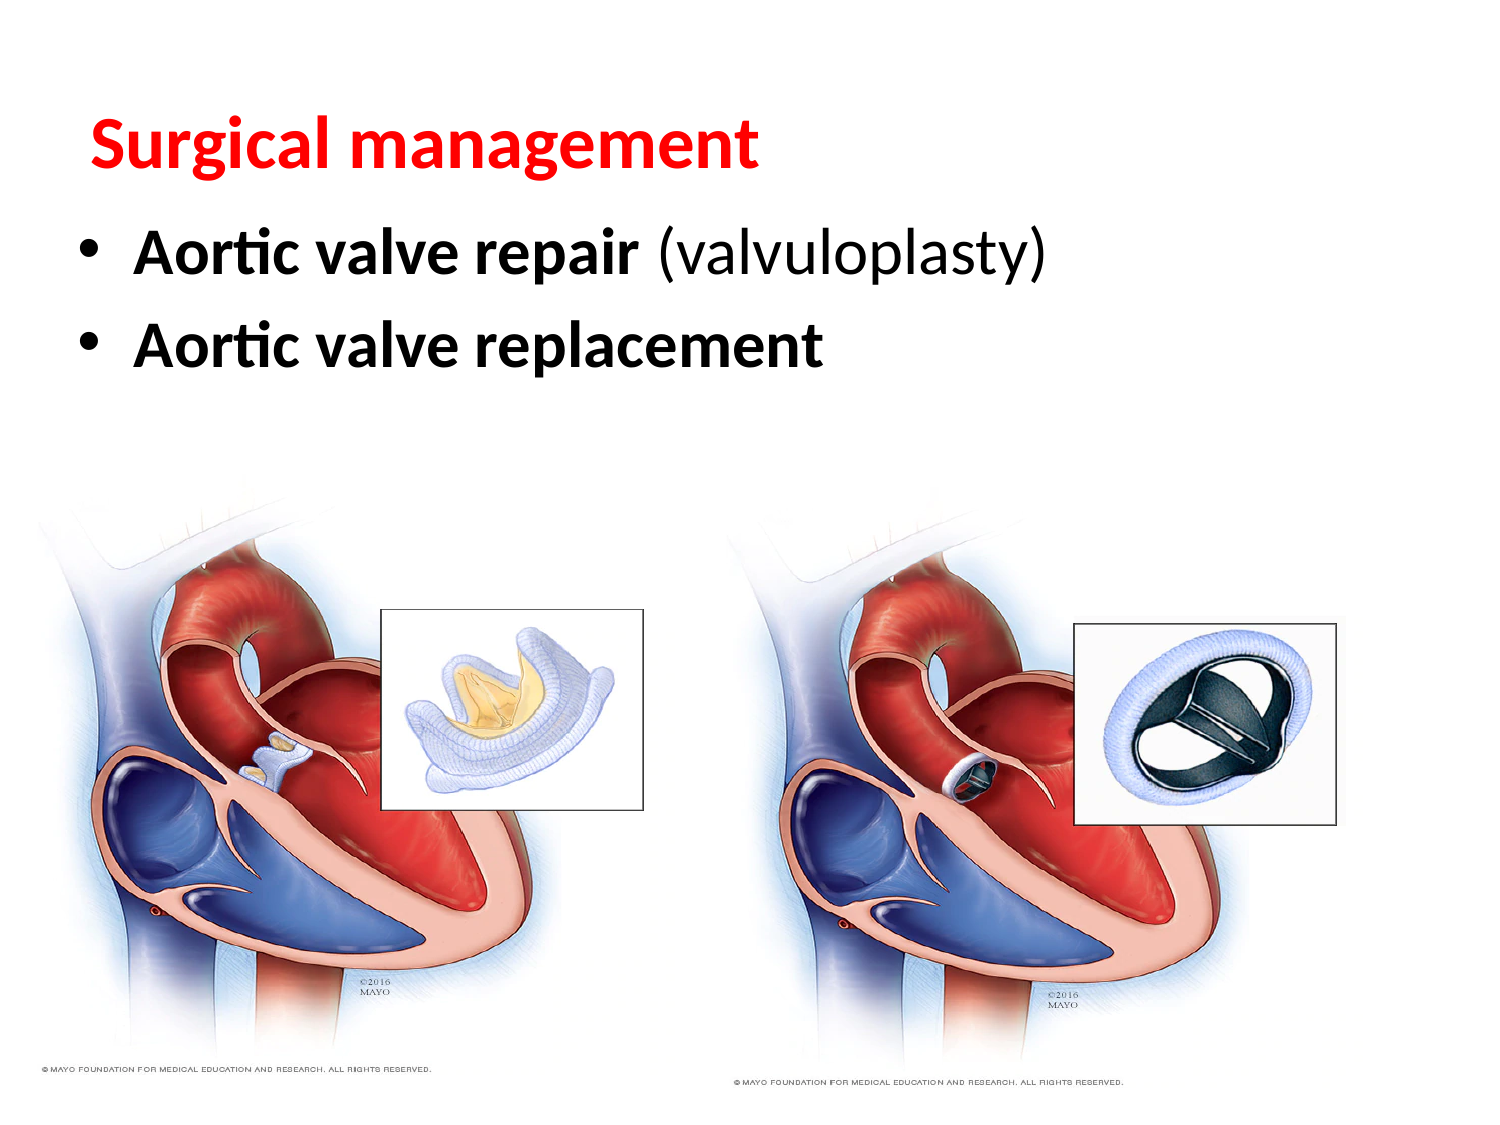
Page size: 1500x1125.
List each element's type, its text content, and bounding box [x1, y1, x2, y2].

title Surgical management [75, 45, 1425, 200]
picture [37, 474, 676, 1075]
list Aortic valve repair (valvuloplasty) Aortic valve replacement [62, 200, 1425, 1125]
picture [724, 487, 1363, 1088]
